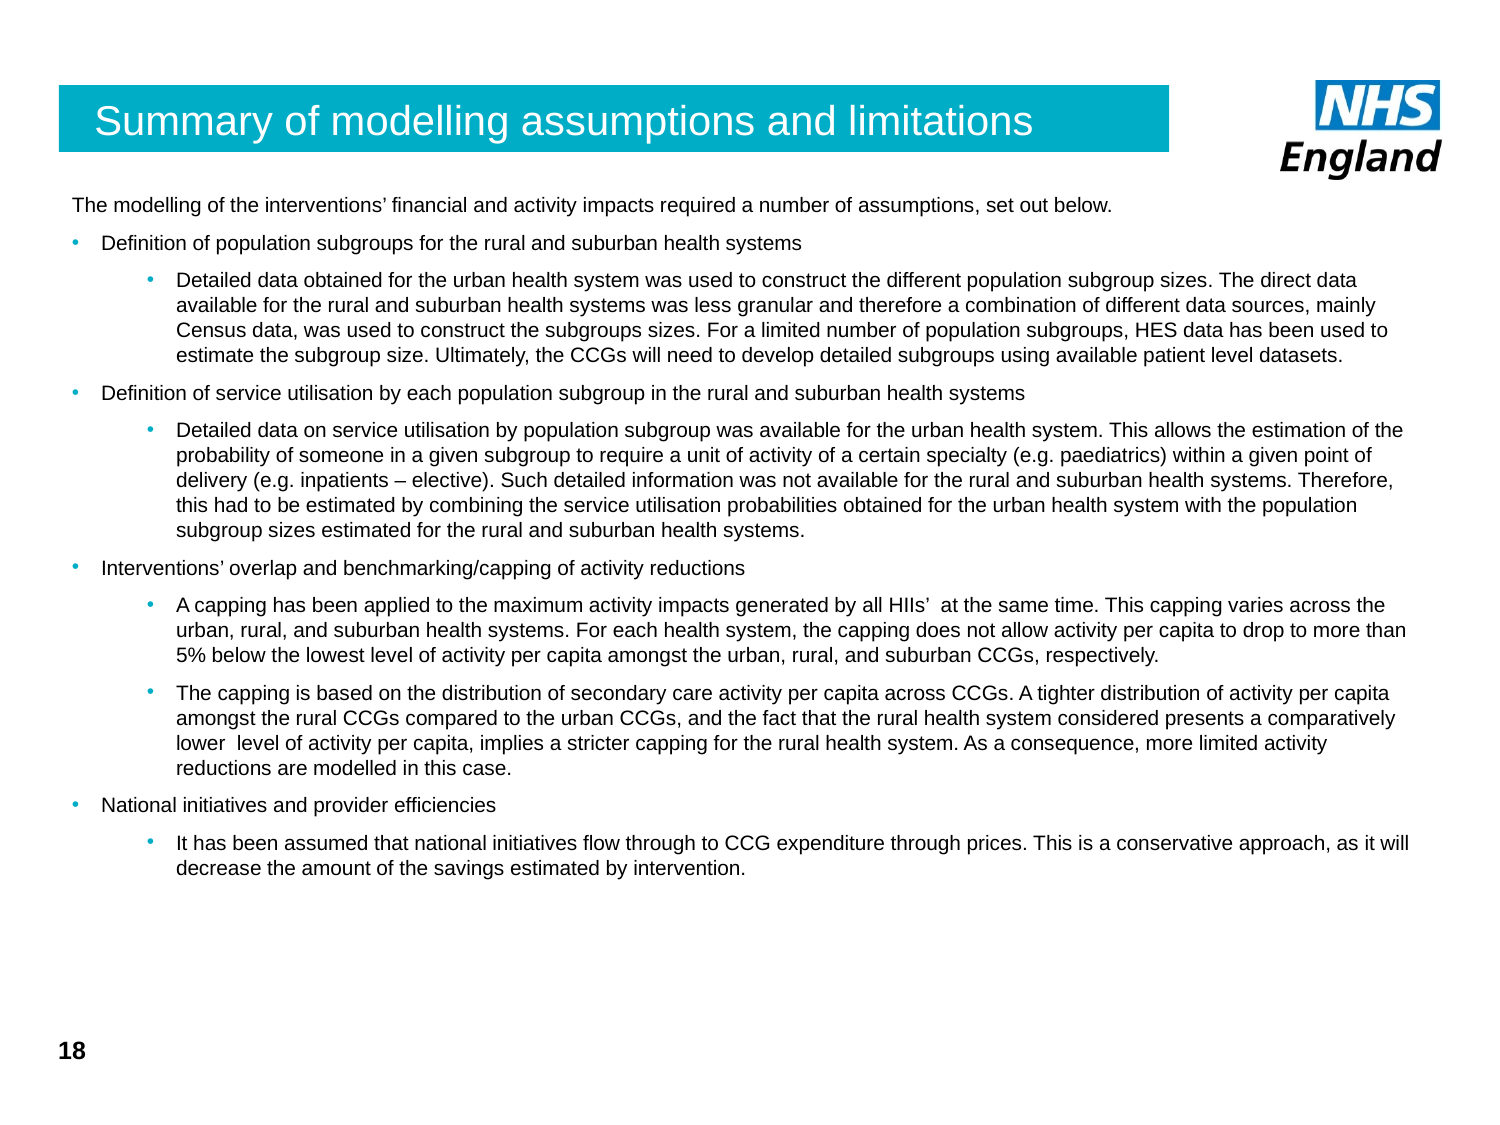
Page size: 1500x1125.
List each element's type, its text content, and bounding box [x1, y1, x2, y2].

title Summary of modelling assumptions and limitations [58, 85, 1170, 152]
picture [1280, 80, 1442, 180]
slide_number 18 [58, 1035, 108, 1065]
text_box The modelling of the interventions’ financial and activity impacts required a number of assumptions, set out below. Definition of population subgroups for the rural and suburban health systems Detailed data obtained for the urban health system was used to construct the different population subgroup sizes. The direct data available for the rural and suburban health systems was less granular and therefore a combination of different data sources, mainly Census data, was used to construct the subgroups sizes. For a limited number of population subgroups, HES data has been used to estimate the subgroup size. Ultimately, the CCGs will need to develop detailed subgroups using available patient level datasets. Definition of service utilisation by each population subgroup in the rural and suburban health systems Detailed data on service utilisation by population subgroup was available for the urban health system. This allows the estimation of the probability of someone in a given subgroup to require a unit of activity of a certain specialty (e.g. paediatrics) within a given point of delivery (e.g. inpatients – elective). Such detailed information was not available for the rural and suburban health systems. Therefore, this had to be estimated by combining the service utilisation probabilities obtained for the urban health system with the population subgroup sizes estimated for the rural and suburban health systems. Interventions’ overlap and benchmarking/capping of activity reductions A capping has been applied to the maximum activity impacts generated by all HIIs’ at the same time. This capping varies across the urban, rural, and suburban health systems. For each health system, the capping does not allow activity per capita to drop to more than 5% below the lowest level of activity per capita amongst the urban, rural, and suburban CCGs, respectively. The capping is based on the distribution of secondary care activity per capita across CCGs. A tighter distribution of activity per capita amongst the rural CCGs compared to the urban CCGs, and the fact that the rural health system considered presents a comparatively lower level of activity per capita, implies a stricter capping for the rural health system. As a consequence, more limited activity reductions are modelled in this case. National initiatives and provider efficiencies It has been assumed that national initiatives flow through to CCG expenditure through prices. This is a conservative approach, as it will decrease the amount of the savings estimated by intervention. [71, 192, 1420, 880]
